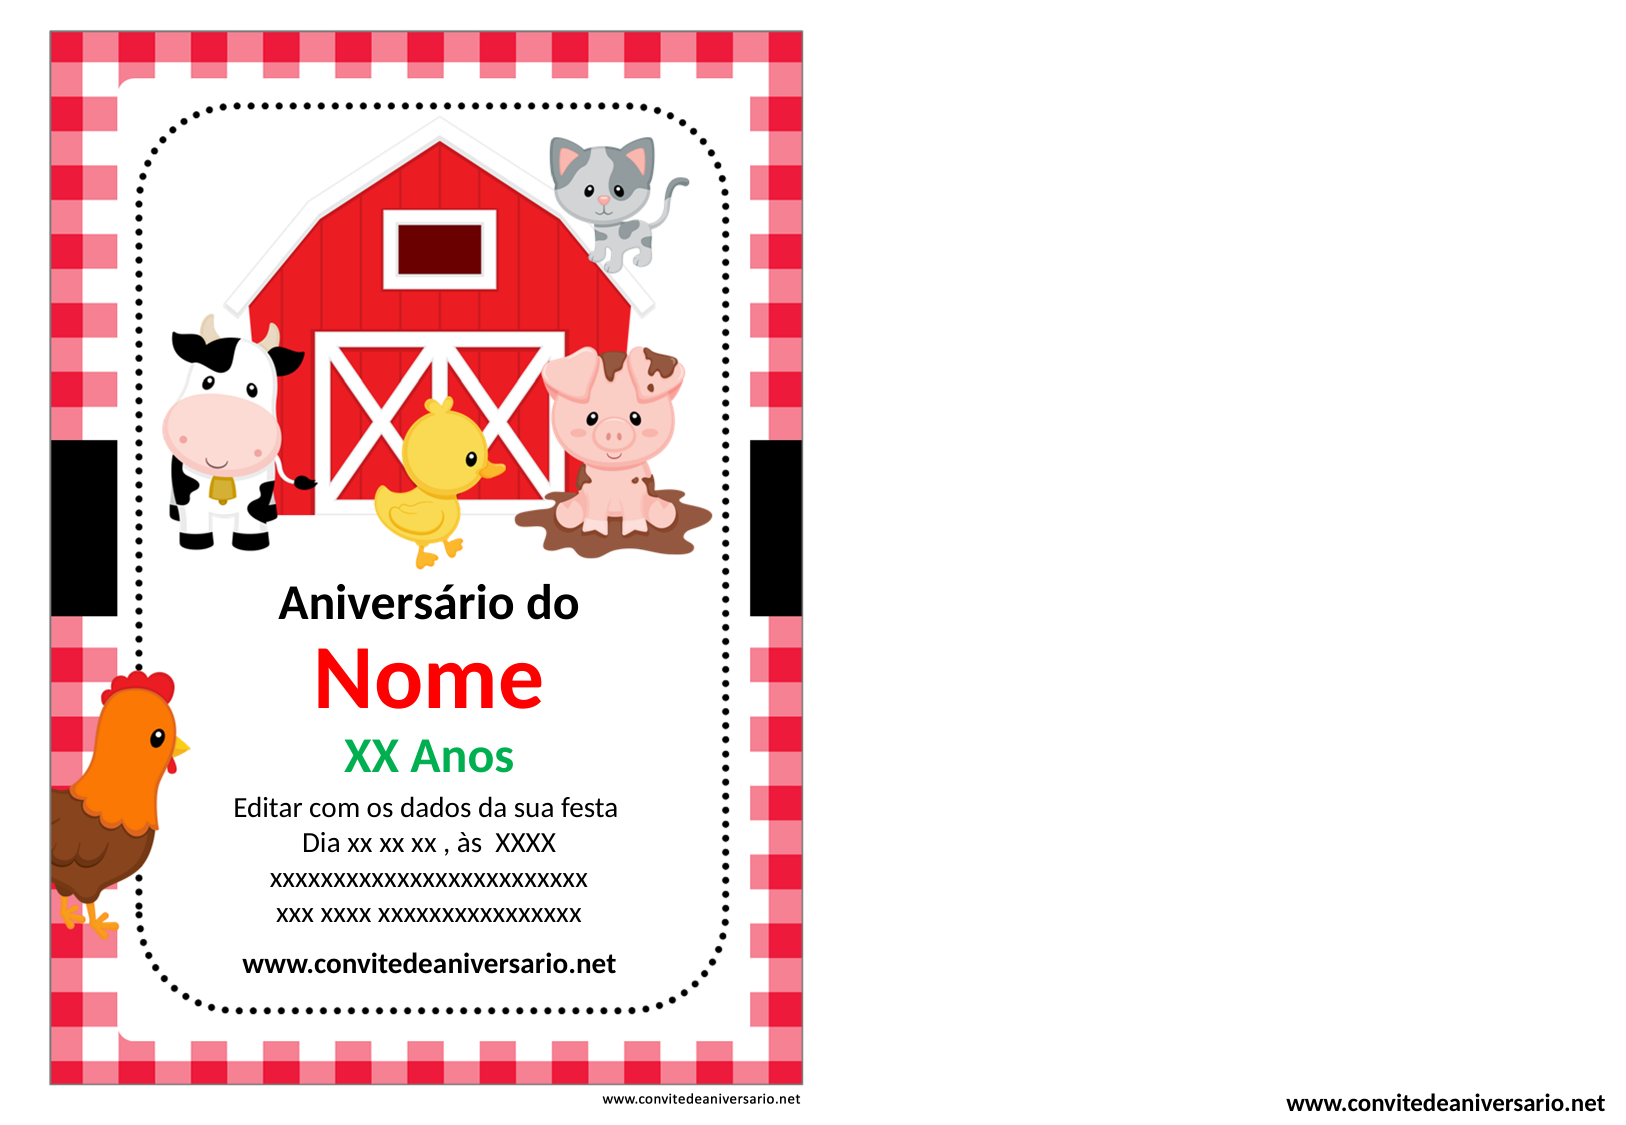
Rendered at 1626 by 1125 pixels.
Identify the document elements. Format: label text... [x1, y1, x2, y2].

text_box www.convitedeaniversario.net [1271, 1079, 1622, 1125]
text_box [27, 16, 825, 1109]
